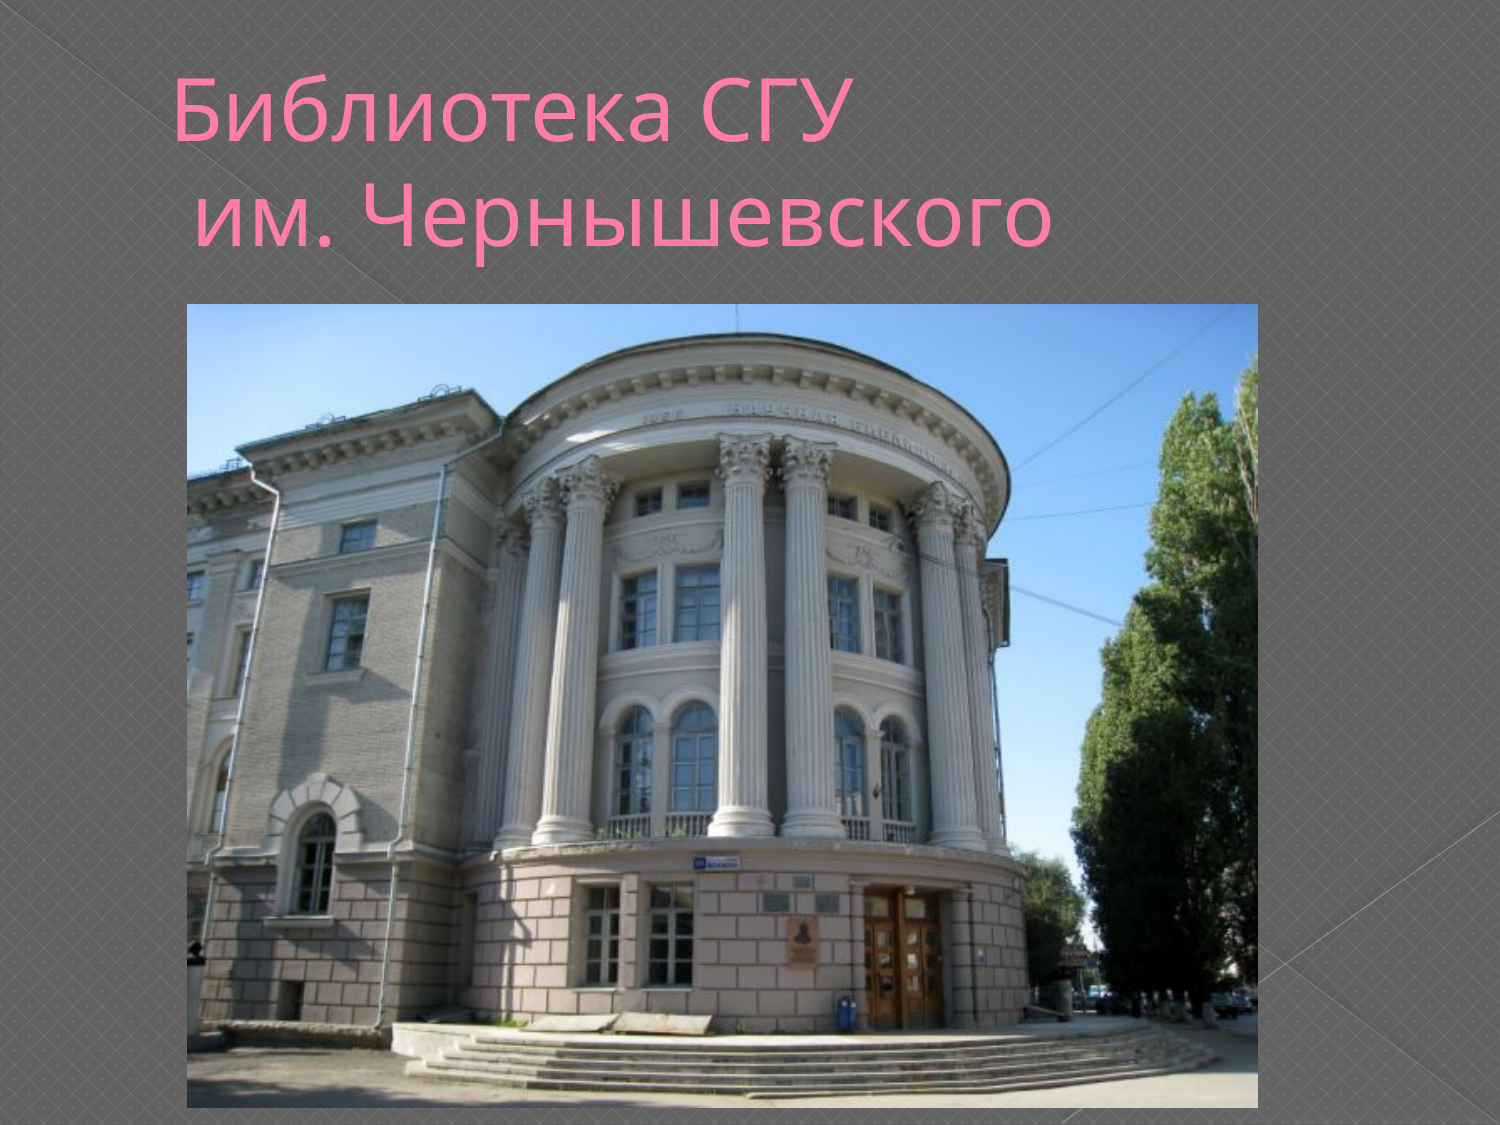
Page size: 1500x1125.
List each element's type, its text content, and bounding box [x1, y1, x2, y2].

picture [187, 304, 1258, 1108]
title Библиотека СГУ им. Чернышевского [75, 43, 1425, 274]
